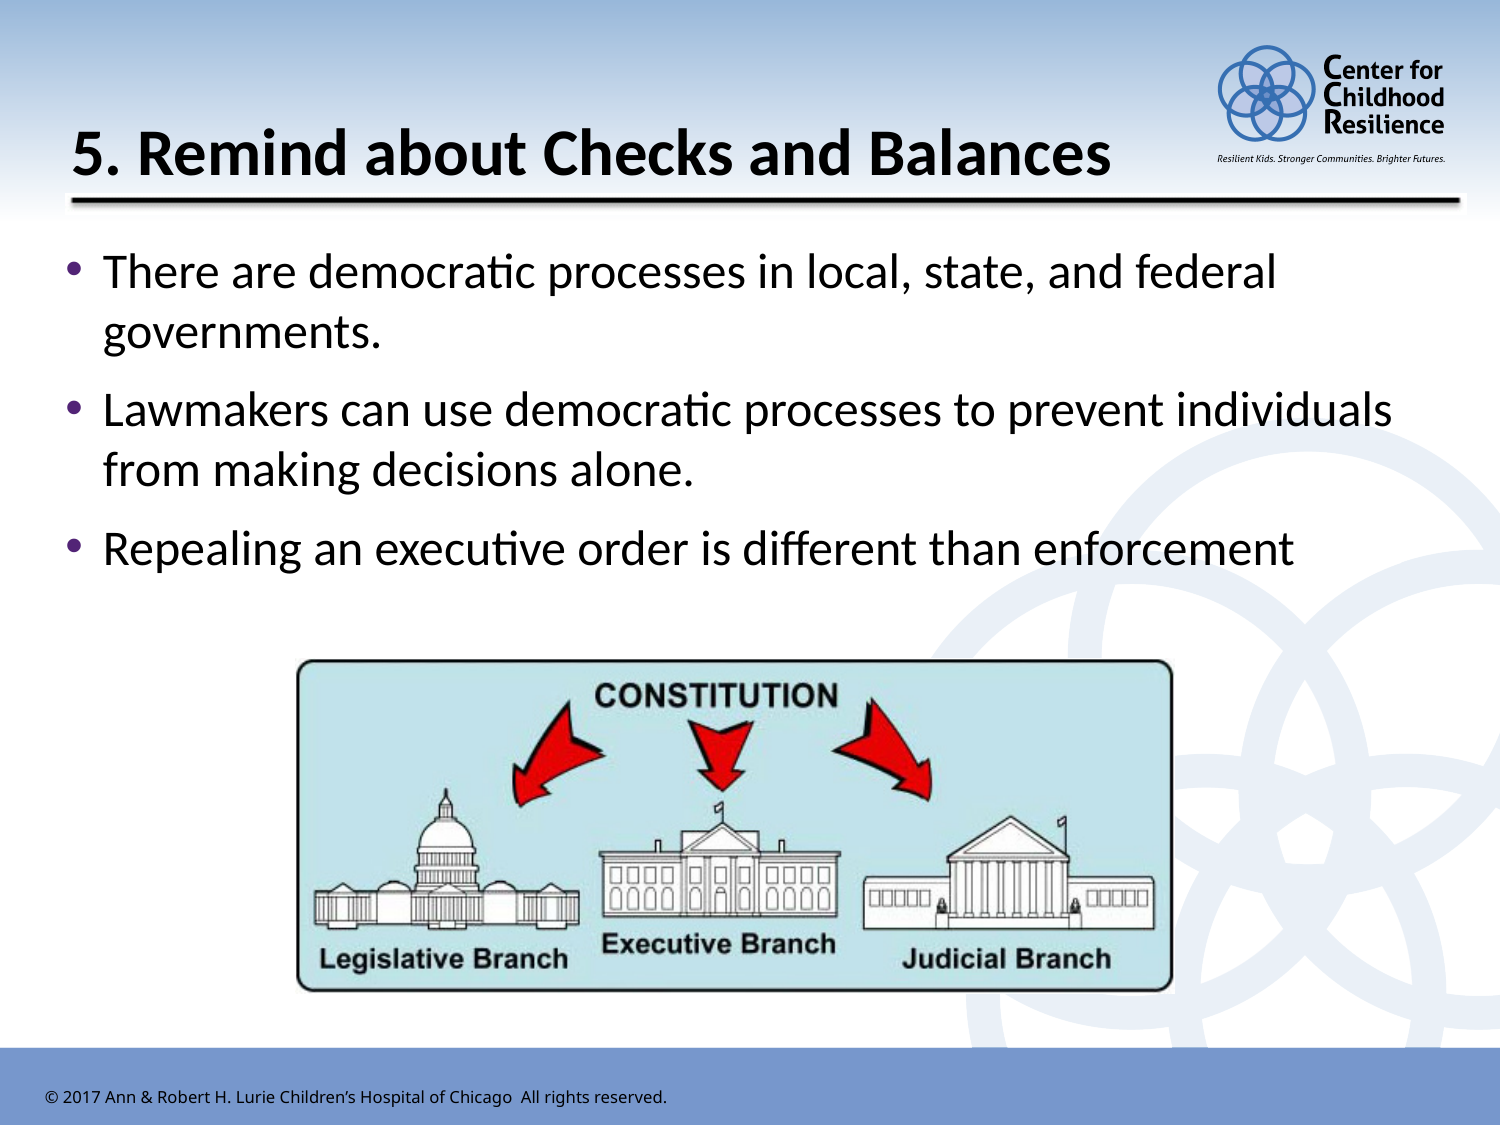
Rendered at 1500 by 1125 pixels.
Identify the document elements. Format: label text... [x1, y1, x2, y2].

picture [0, 0, 1500, 1125]
title 5. Remind about Checks and Balances [65, 37, 1236, 190]
list There are democratic processes in local, state, and federal governments. Lawmakers can use democratic processes to prevent individuals from making decisions alone. Repealing an executive order is different than enforcement [65, 238, 1405, 826]
text_box © 2017 Ann & Robert H. Lurie Children’s Hospital of Chicago All rights reserved. [29, 1079, 705, 1110]
